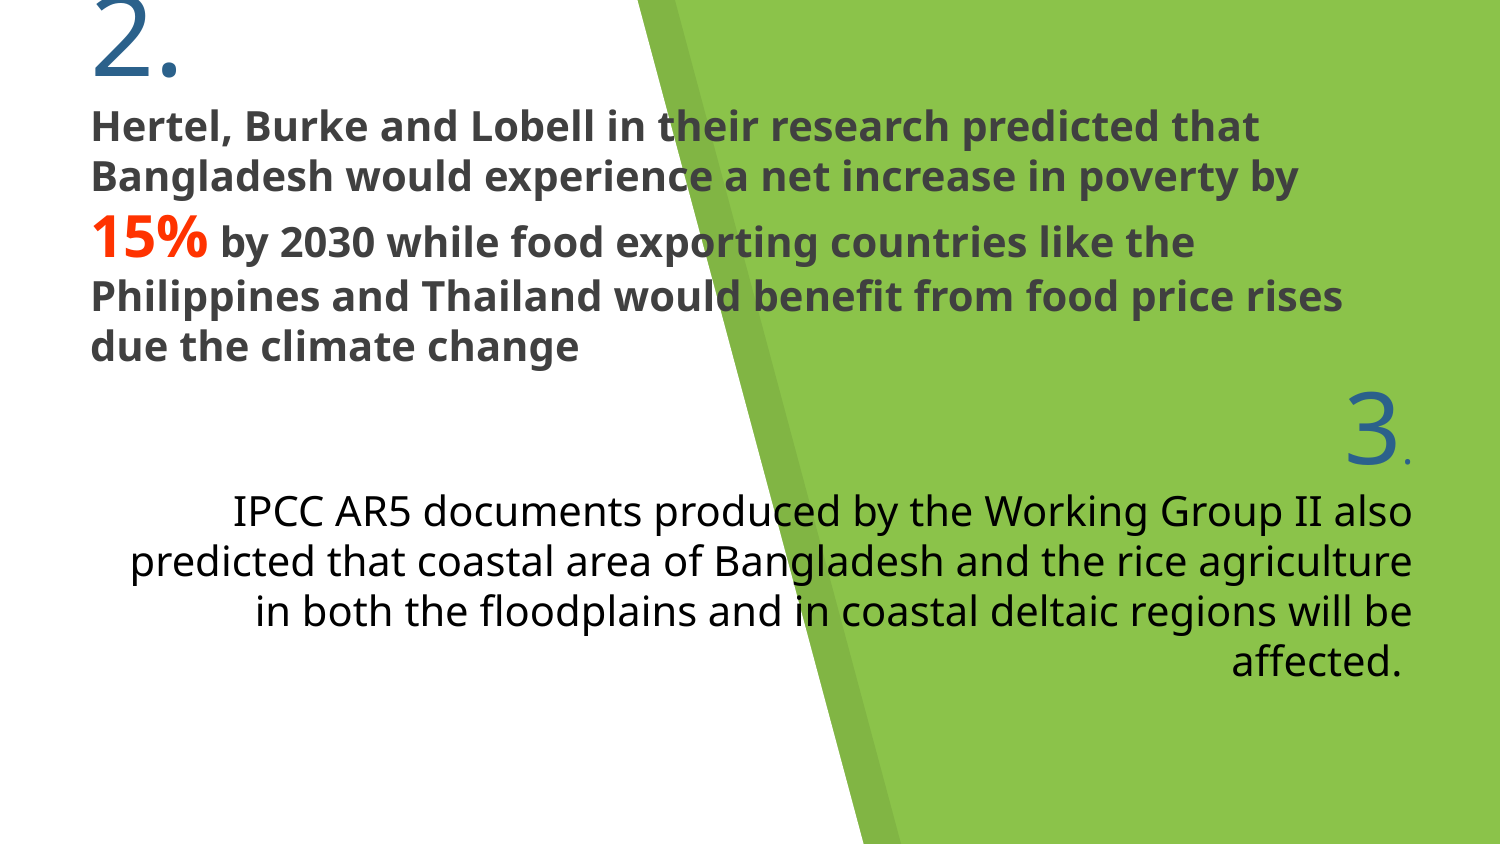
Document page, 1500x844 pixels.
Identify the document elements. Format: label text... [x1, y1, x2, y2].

subtitle 2. Hertel, Burke and Lobell in their research predicted that Bangladesh would experience a net increase in poverty by 15% by 2030 while food exporting countries like the Philippines and Thailand would benefit from food price rises due the climate change [75, 34, 1429, 385]
text_box 3. IPCC AR5 documents produced by the Working Group II also predicted that coastal area of Bangladesh and the rice agriculture in both the floodplains and in coastal deltaic regions will be affected. [75, 421, 1429, 772]
